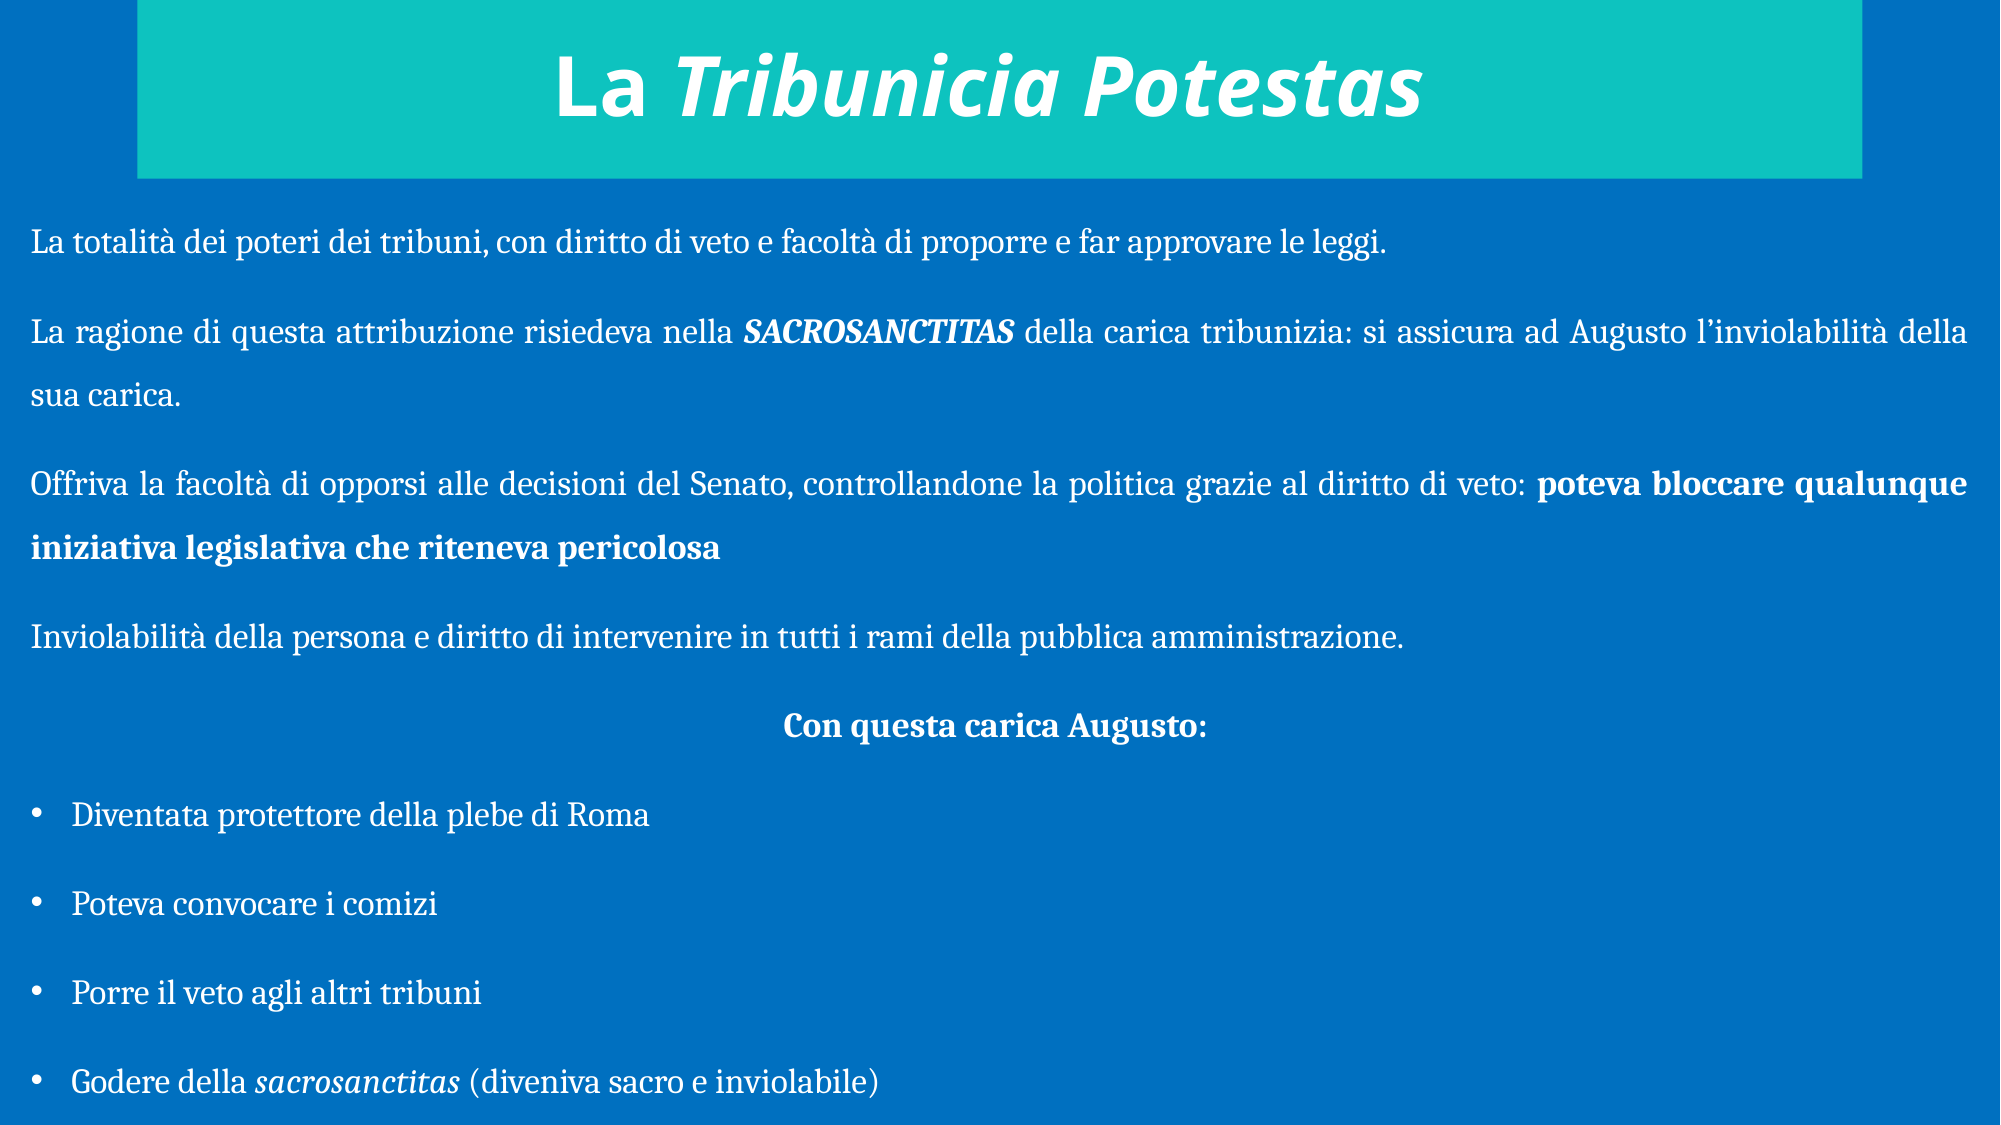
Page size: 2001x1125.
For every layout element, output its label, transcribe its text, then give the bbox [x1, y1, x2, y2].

list La totalità dei poteri dei tribuni, con diritto di veto e facoltà di proporre e far approvare le leggi. La ragione di questa attribuzione risiedeva nella SACROSANCTITAS della carica tribunizia: si assicura ad Augusto l’inviolabilità della sua carica. Offriva la facoltà di opporsi alle decisioni del Senato, controllandone la politica grazie al diritto di veto: poteva bloccare qualunque iniziativa legislativa che riteneva pericolosa Inviolabilità della persona e diritto di intervenire in tutti i rami della pubblica amministrazione. Con questa carica Augusto: Diventata protettore della plebe di Roma Poteva convocare i comizi Porre il veto agli altri tribuni Godere della sacrosanctitas (diveniva sacro e inviolabile) [15, 189, 1983, 1110]
title La Tribunicia Potestas [137, 0, 1863, 179]
